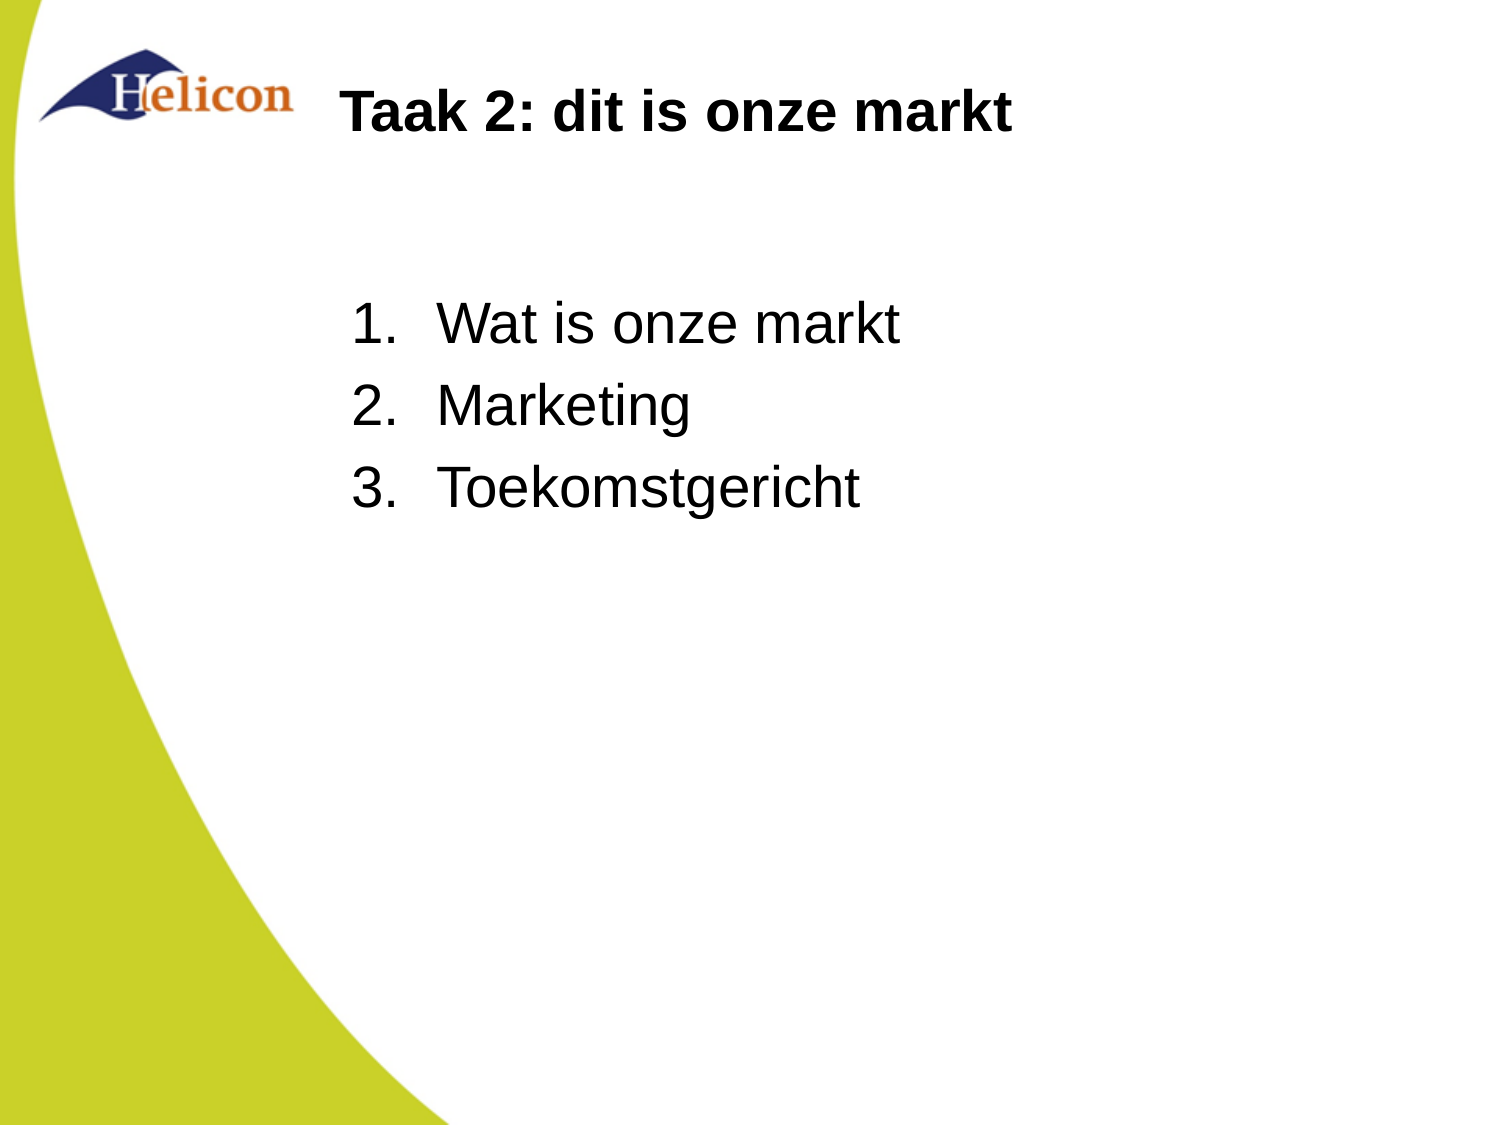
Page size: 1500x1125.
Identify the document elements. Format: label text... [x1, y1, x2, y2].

picture [0, 0, 1500, 1125]
list Wat is onze markt Marketing Toekomstgericht [336, 196, 1425, 1005]
title Taak 2: dit is onze markt [324, 54, 1415, 161]
